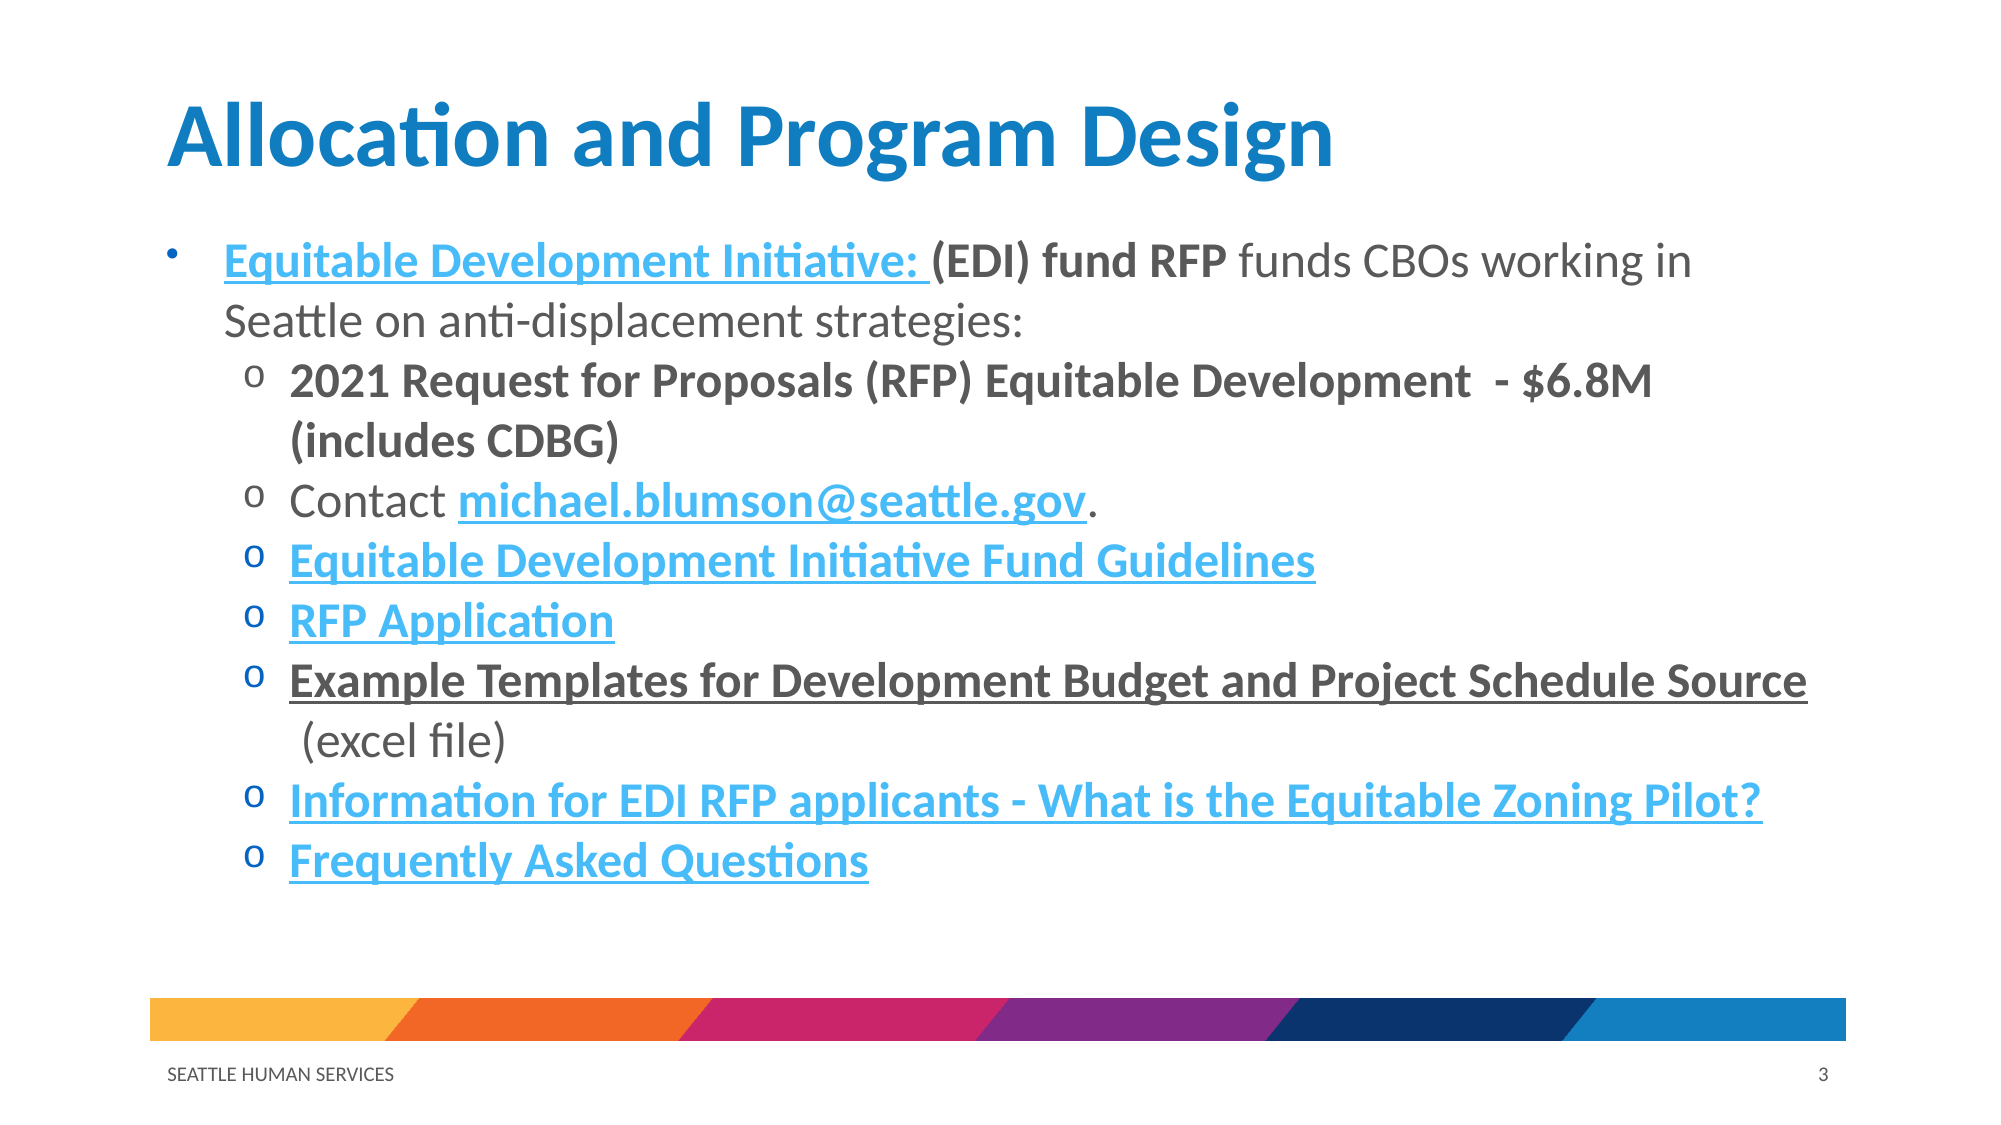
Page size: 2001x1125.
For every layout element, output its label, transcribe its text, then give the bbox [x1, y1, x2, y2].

slide_number 3 [1377, 1042, 1844, 1103]
picture [150, 998, 1846, 1041]
list Equitable Development Initiative: (EDI) fund RFP funds CBOs working in Seattle on anti-displacement strategies: 2021 Request for Proposals (RFP) Equitable Development - $6.8M (includes CDBG) Contact michael.blumson@seattle.gov. Equitable Development Initiative Fund Guidelines RFP Application Example Templates for Development Budget and Project Schedule Source (excel file) Information for EDI RFP applicants - What is the Equitable Zoning Pilot? Frequently Asked Questions [152, 193, 1844, 962]
title Allocation and Program Design [152, 22, 1844, 193]
footer SEATTLE HUMAN SERVICES [152, 1042, 786, 1103]
